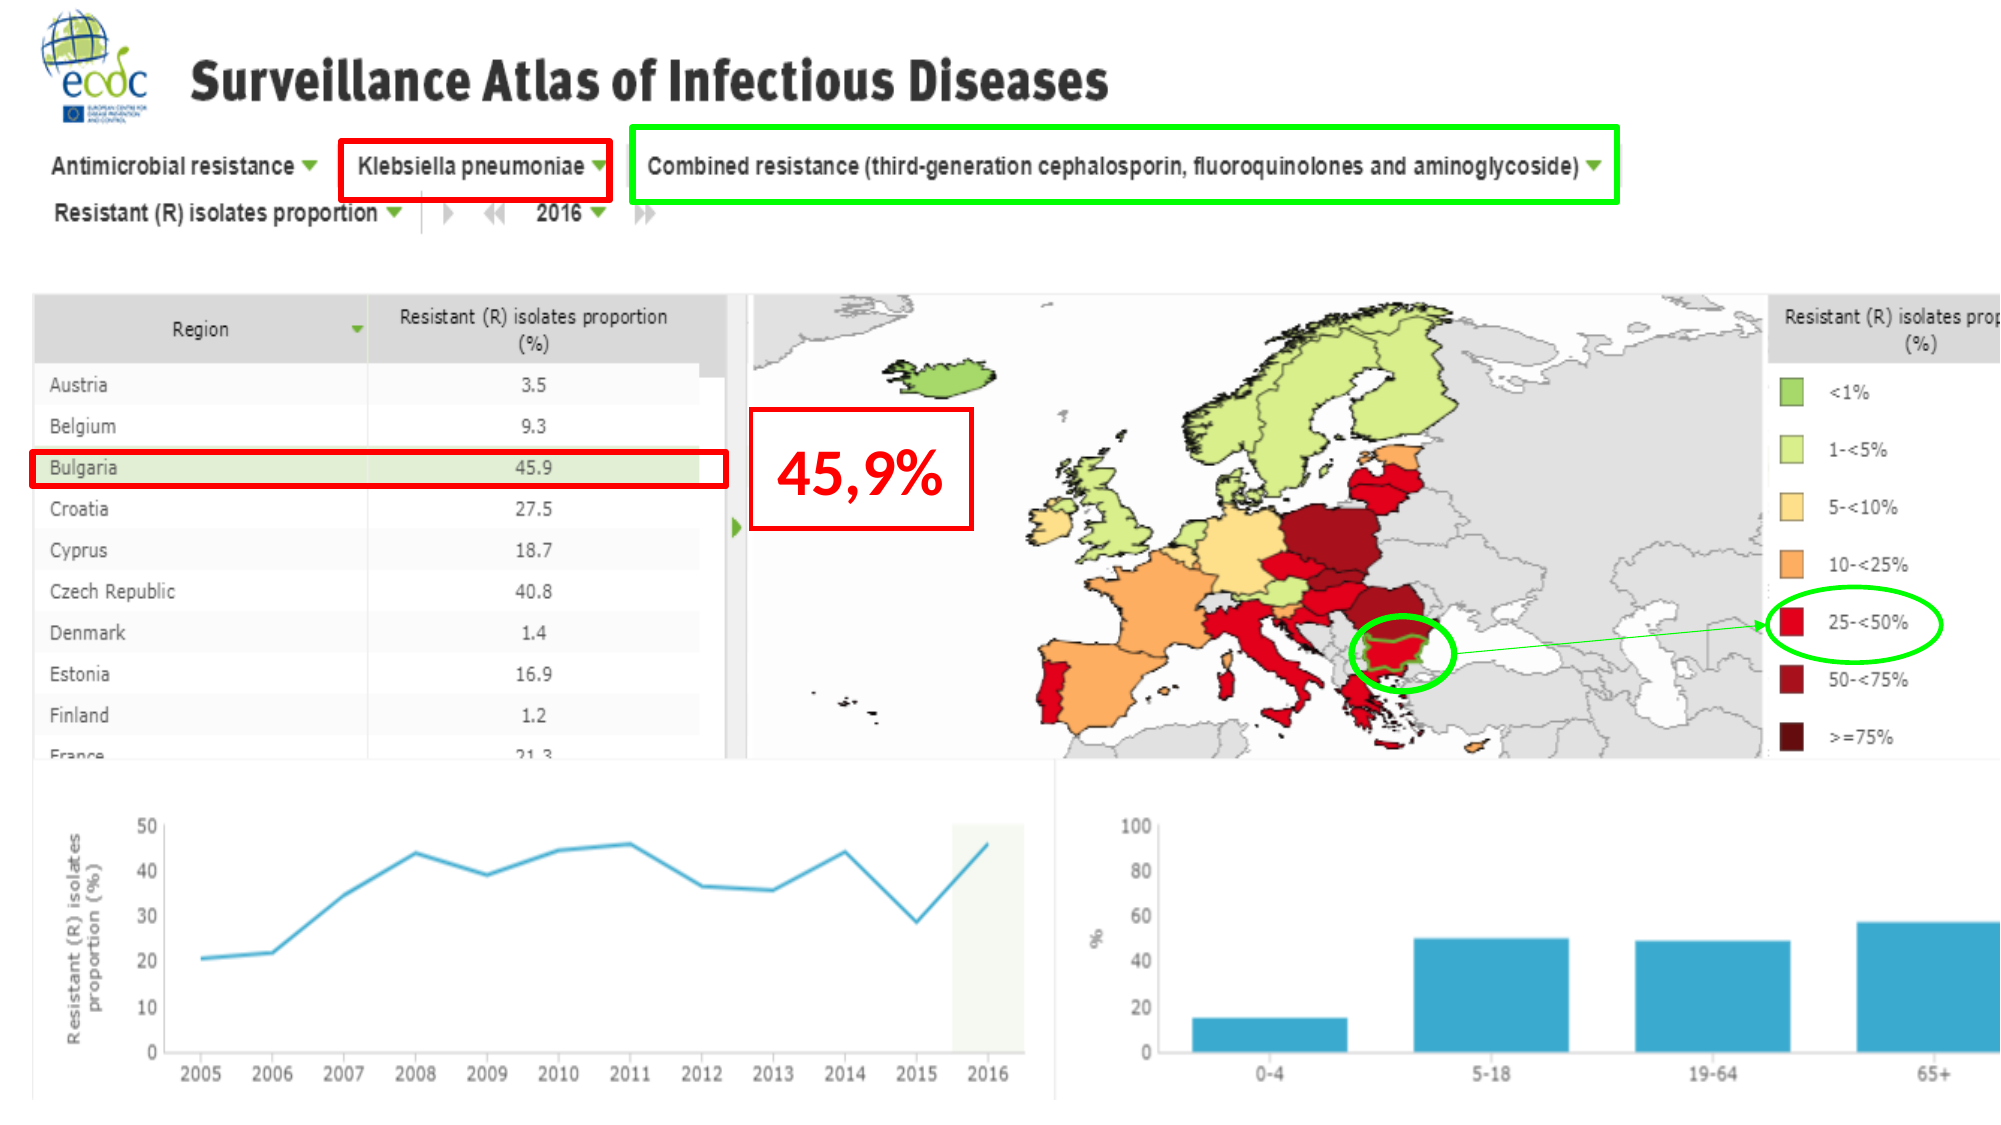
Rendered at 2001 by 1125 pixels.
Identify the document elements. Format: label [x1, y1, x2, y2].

picture [32, 0, 2000, 1100]
text_box [1454, 624, 1768, 654]
